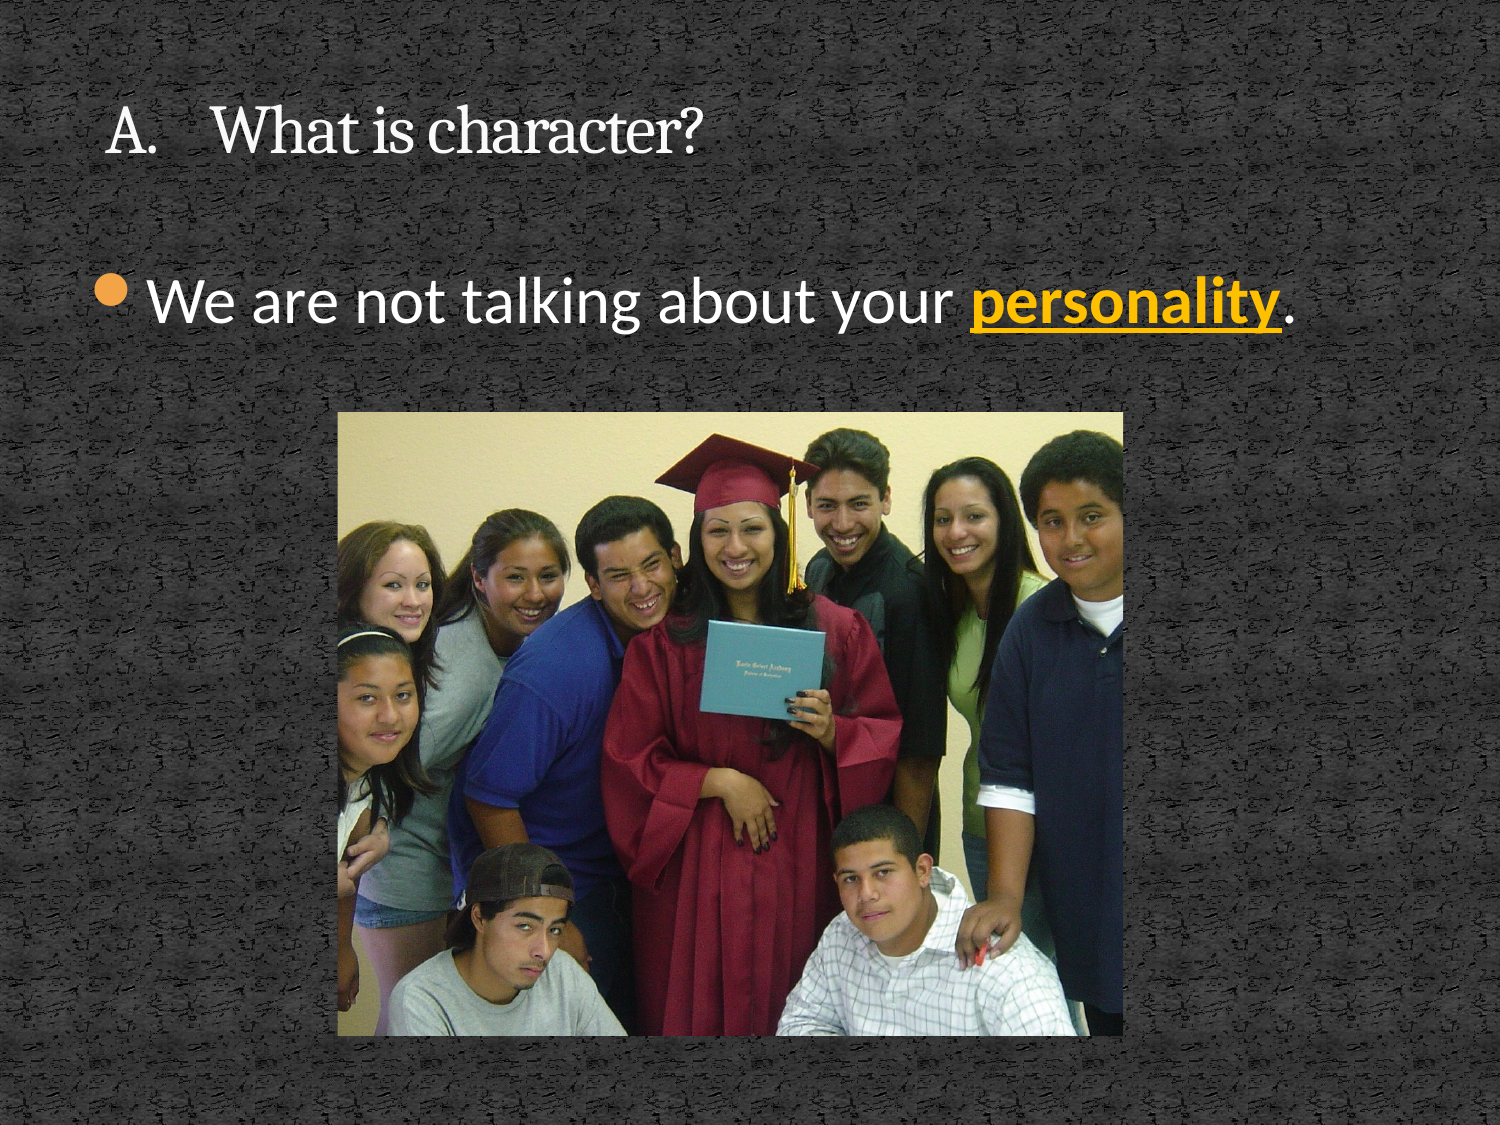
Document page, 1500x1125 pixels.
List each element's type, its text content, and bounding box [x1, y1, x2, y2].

title A. What is character? [74, 24, 1425, 175]
list We are not talking about your personality. [75, 249, 1425, 388]
picture [337, 412, 1124, 1036]
